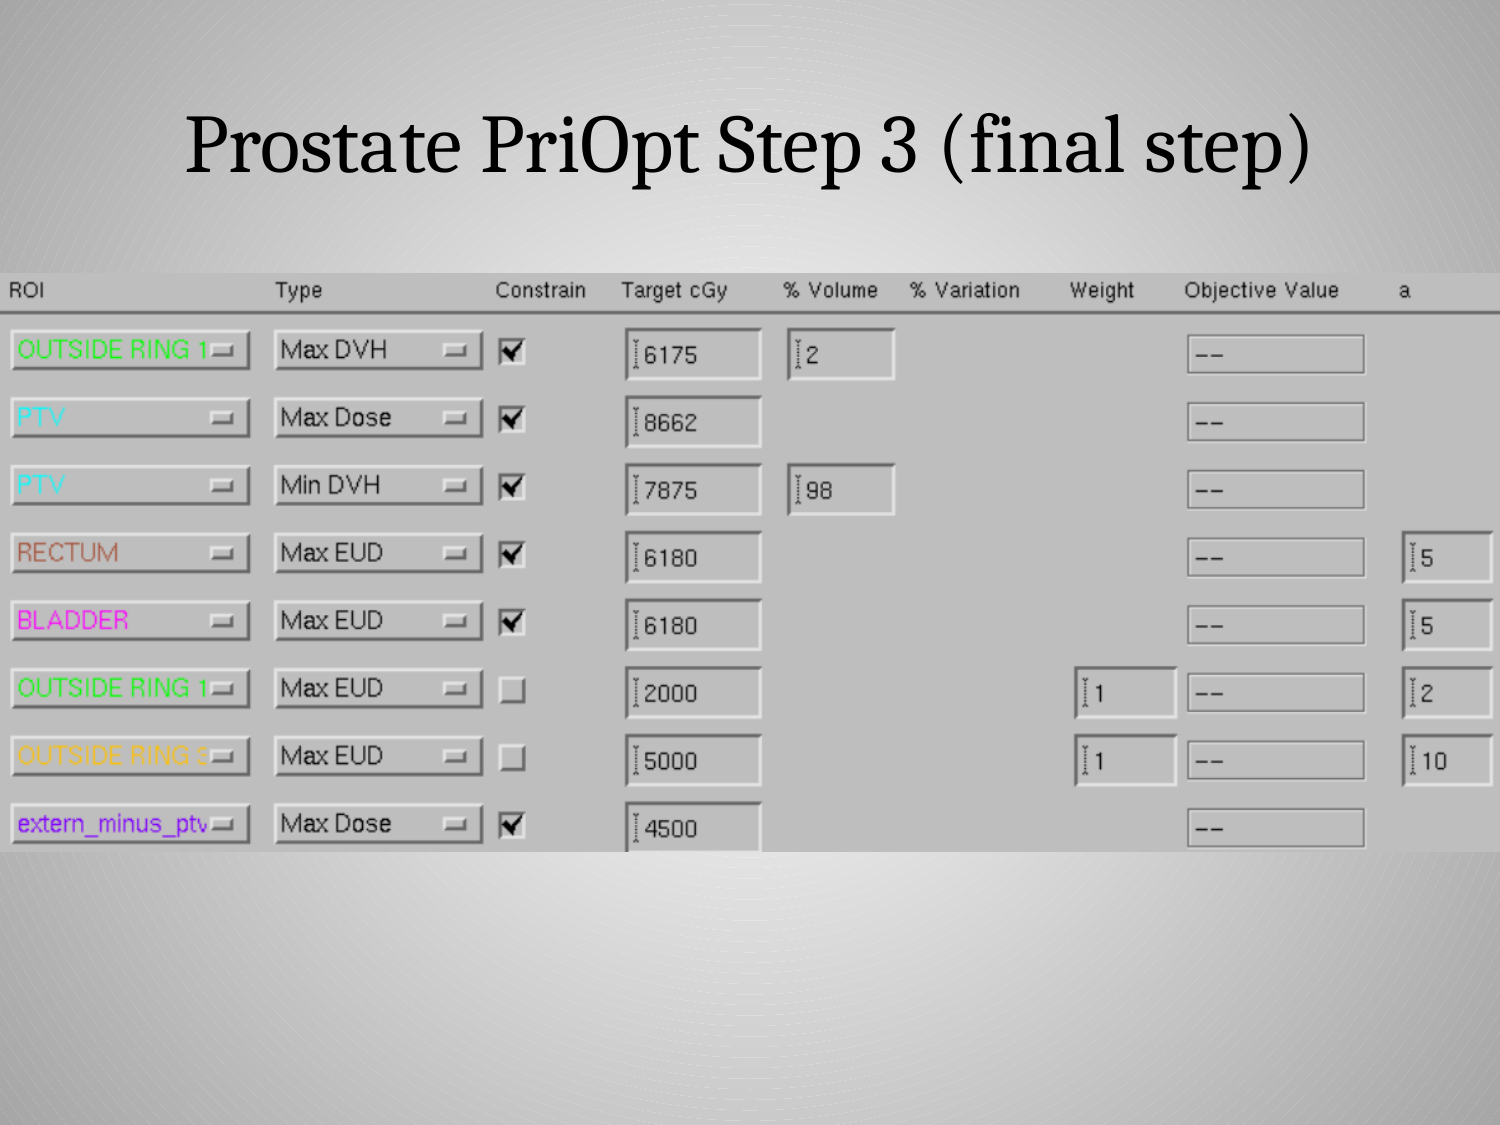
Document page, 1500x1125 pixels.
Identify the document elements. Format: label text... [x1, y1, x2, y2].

title Prostate PriOpt Step 3 (final step) [37, 45, 1463, 233]
picture [0, 273, 1500, 852]
